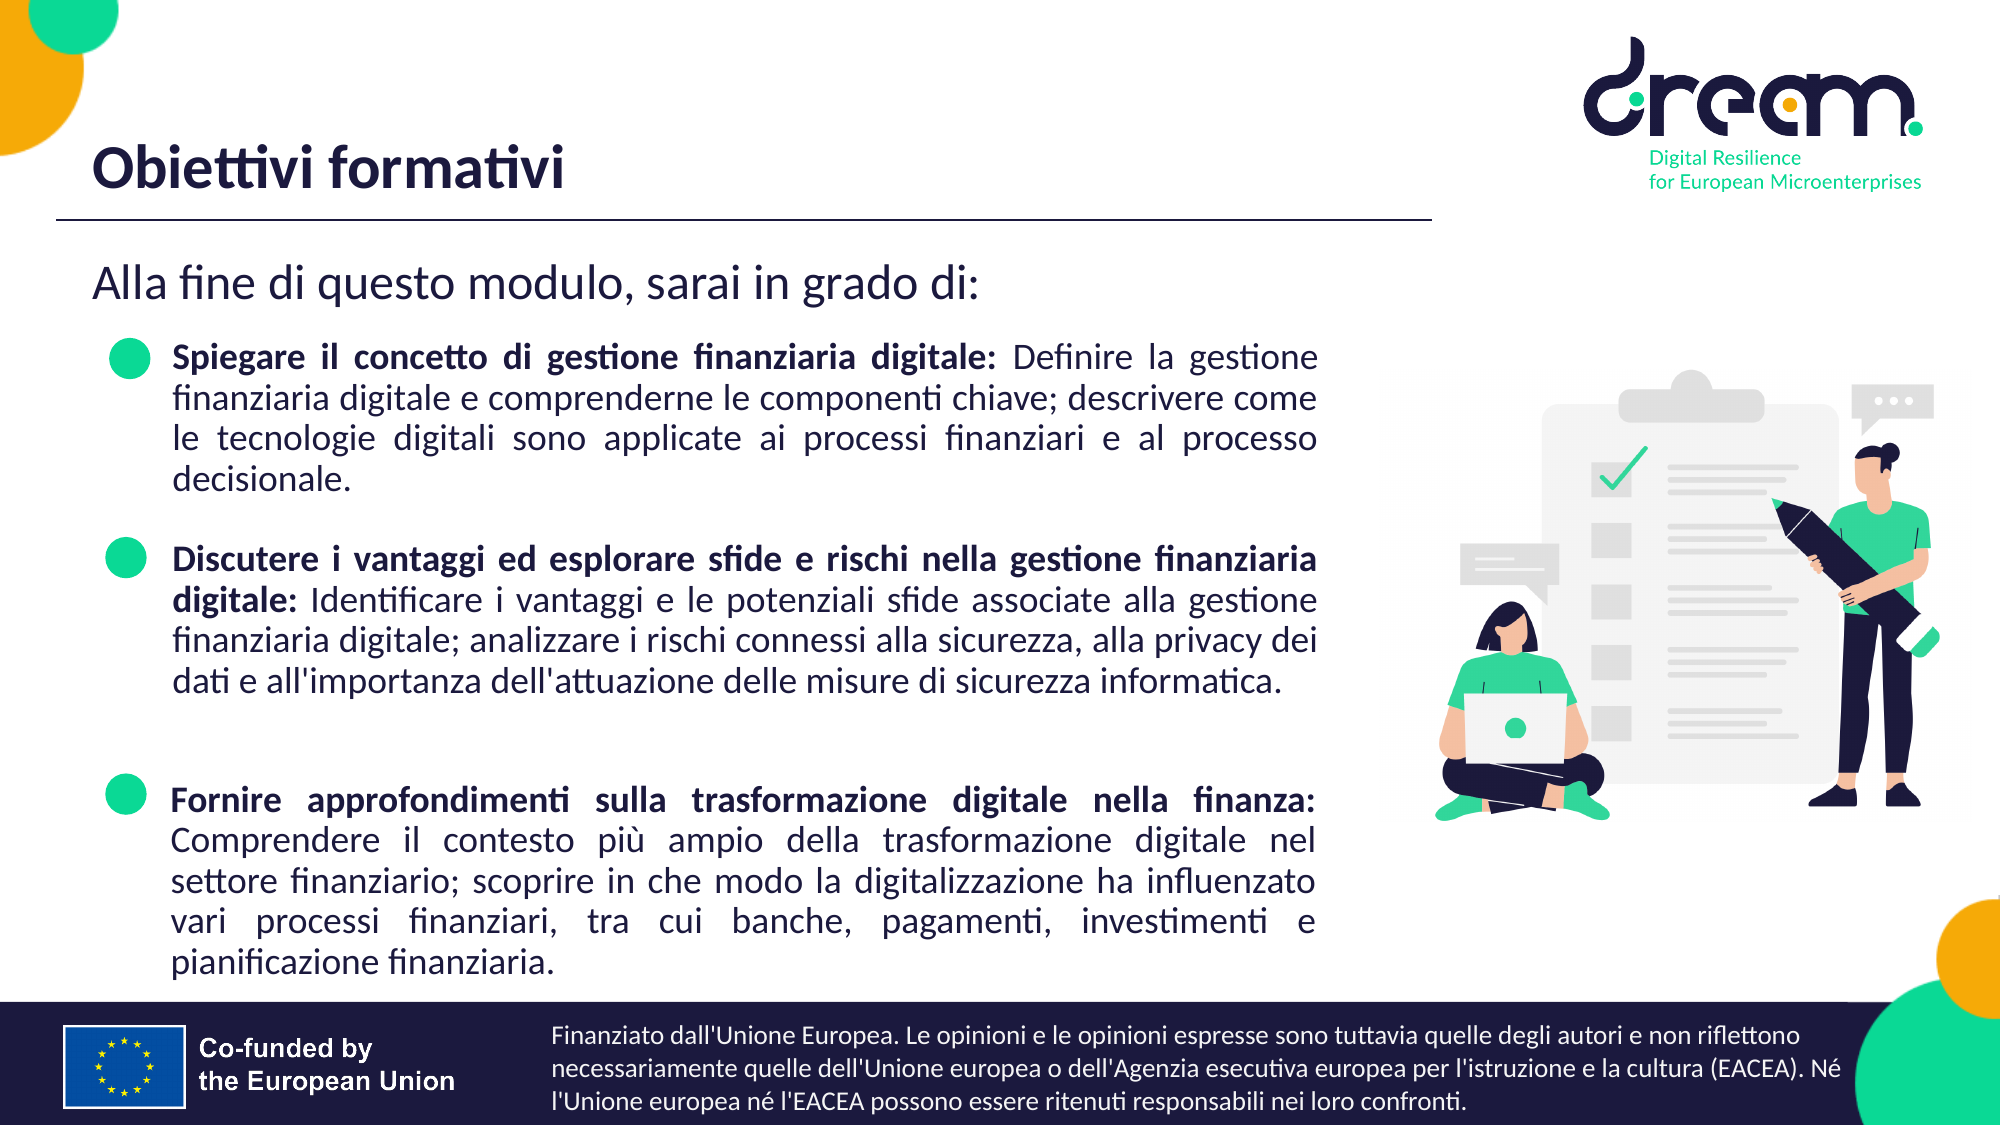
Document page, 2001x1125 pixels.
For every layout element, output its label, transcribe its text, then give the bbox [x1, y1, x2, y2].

picture [56, 1022, 480, 1112]
text_box [108, 336, 152, 381]
text_box Discutere i vantaggi ed esplorare sfide e rischi nella gestione finanziaria digitale: Identificare i vantaggi e le potenziali sfide associate alla gestione finanziaria digitale; analizzare i rischi connessi alla sicurezza, alla privacy dei dati e all'importanza dell'attuazione delle misure di sicurezza informatica. [157, 532, 1334, 668]
picture [1847, 895, 2000, 1125]
picture [0, 0, 155, 175]
text_box Fornire approfondimenti sulla trasformazione digitale nella finanza: Comprendere il contesto più ampio della trasformazione digitale nel settore finanziario; scoprire in che modo la digitalizzazione ha influenzato vari processi finanziari, tra cui banche, pagamenti, investimenti e pianificazione finanziaria. [155, 772, 1333, 908]
picture [1379, 369, 1973, 822]
text_box Spiegare il concetto di gestione finanziaria digitale: Definire la gestione finanziaria digitale e comprenderne le componenti chiave; descrivere come le tecnologie digitali sono applicate ai processi finanziari e al processo decisionale. [157, 330, 1334, 466]
text_box [104, 772, 148, 816]
picture [1583, 28, 1923, 200]
text_box Alla fine di questo modulo, sarai in grado di: [77, 249, 1254, 329]
text_box [104, 535, 148, 580]
list Obiettivi formativi [77, 74, 1411, 210]
